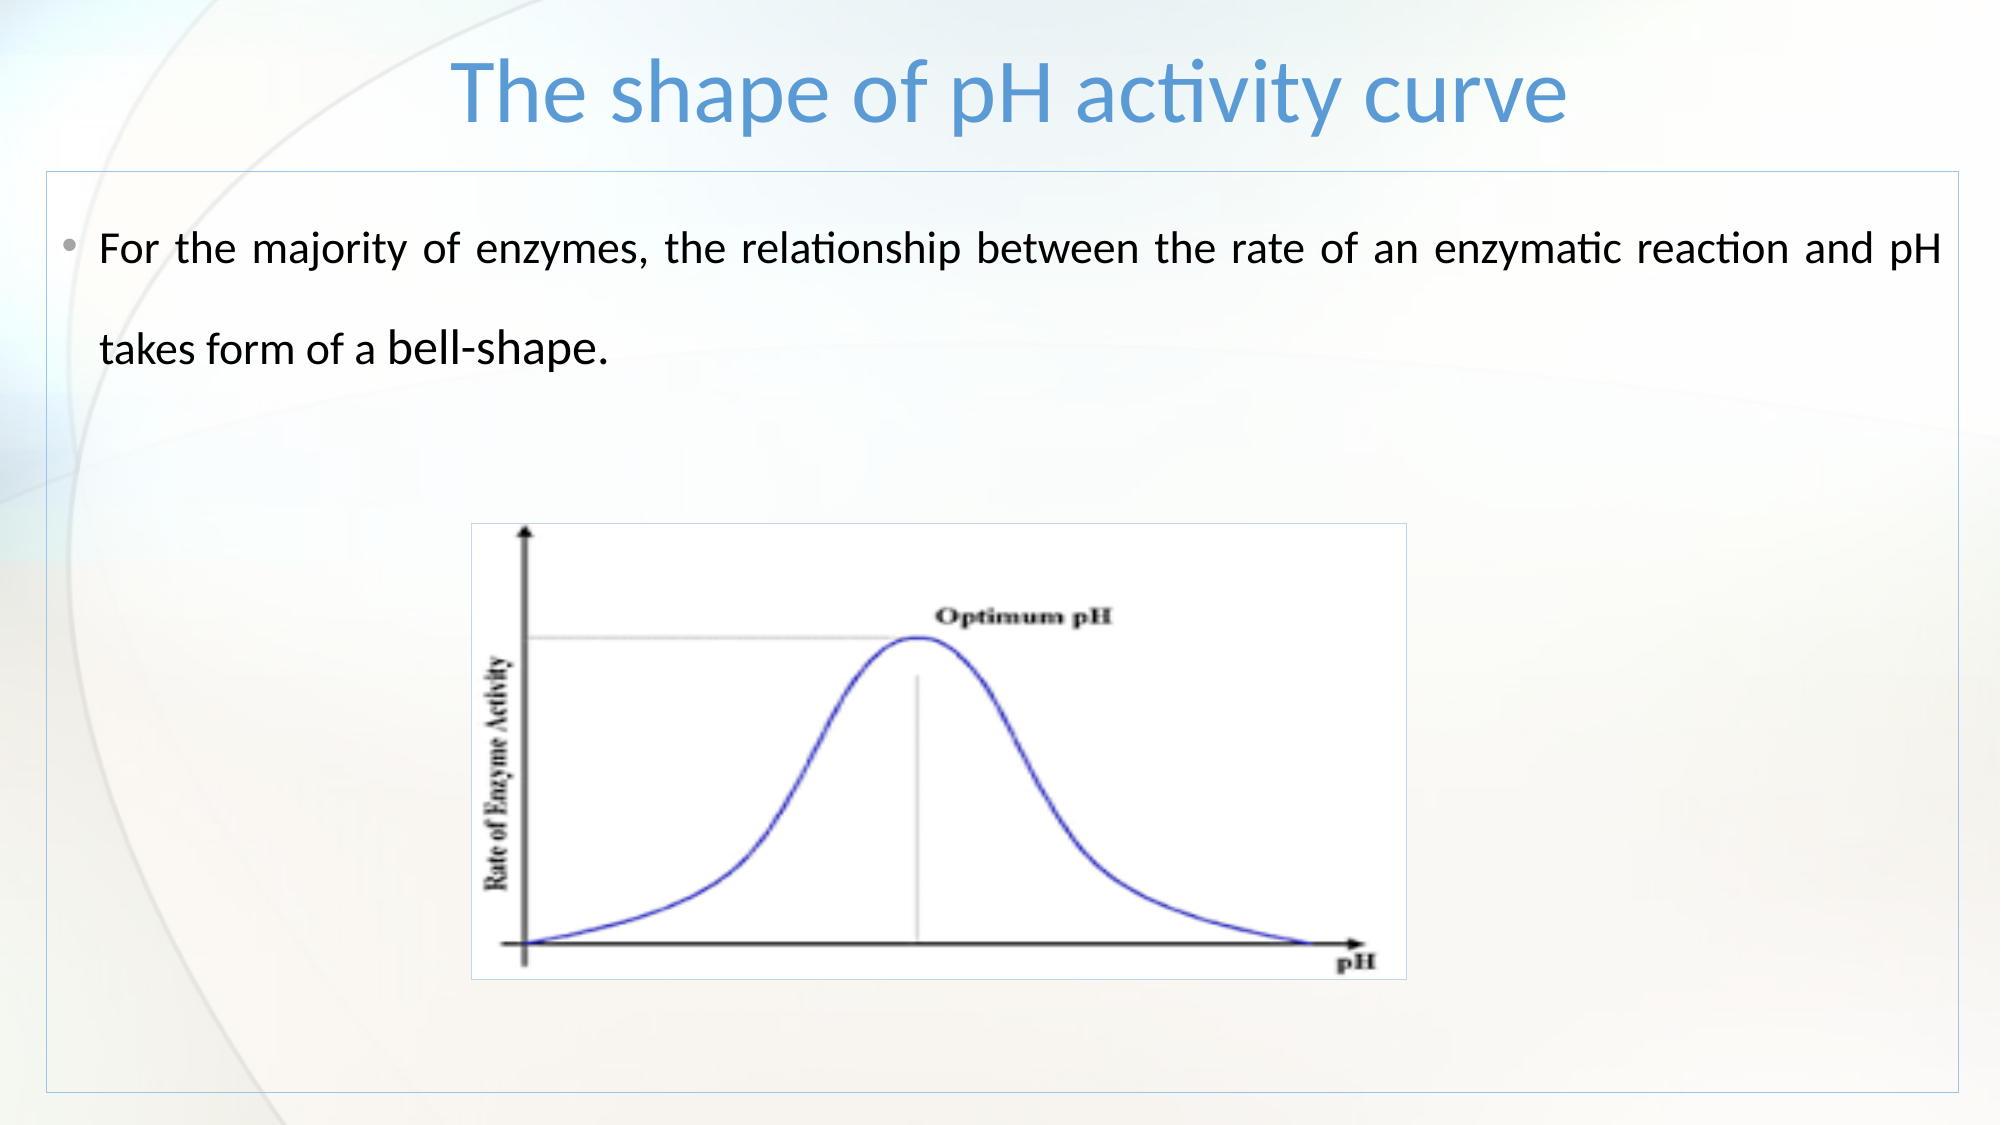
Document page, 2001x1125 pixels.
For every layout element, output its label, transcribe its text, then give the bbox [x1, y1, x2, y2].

title The shape of pH activity curve [435, 0, 1917, 171]
list For the majority of enzymes, the relationship between the rate of an enzymatic reaction and pH takes form of a bell-shape. [46, 171, 1959, 1093]
picture [471, 523, 1407, 980]
